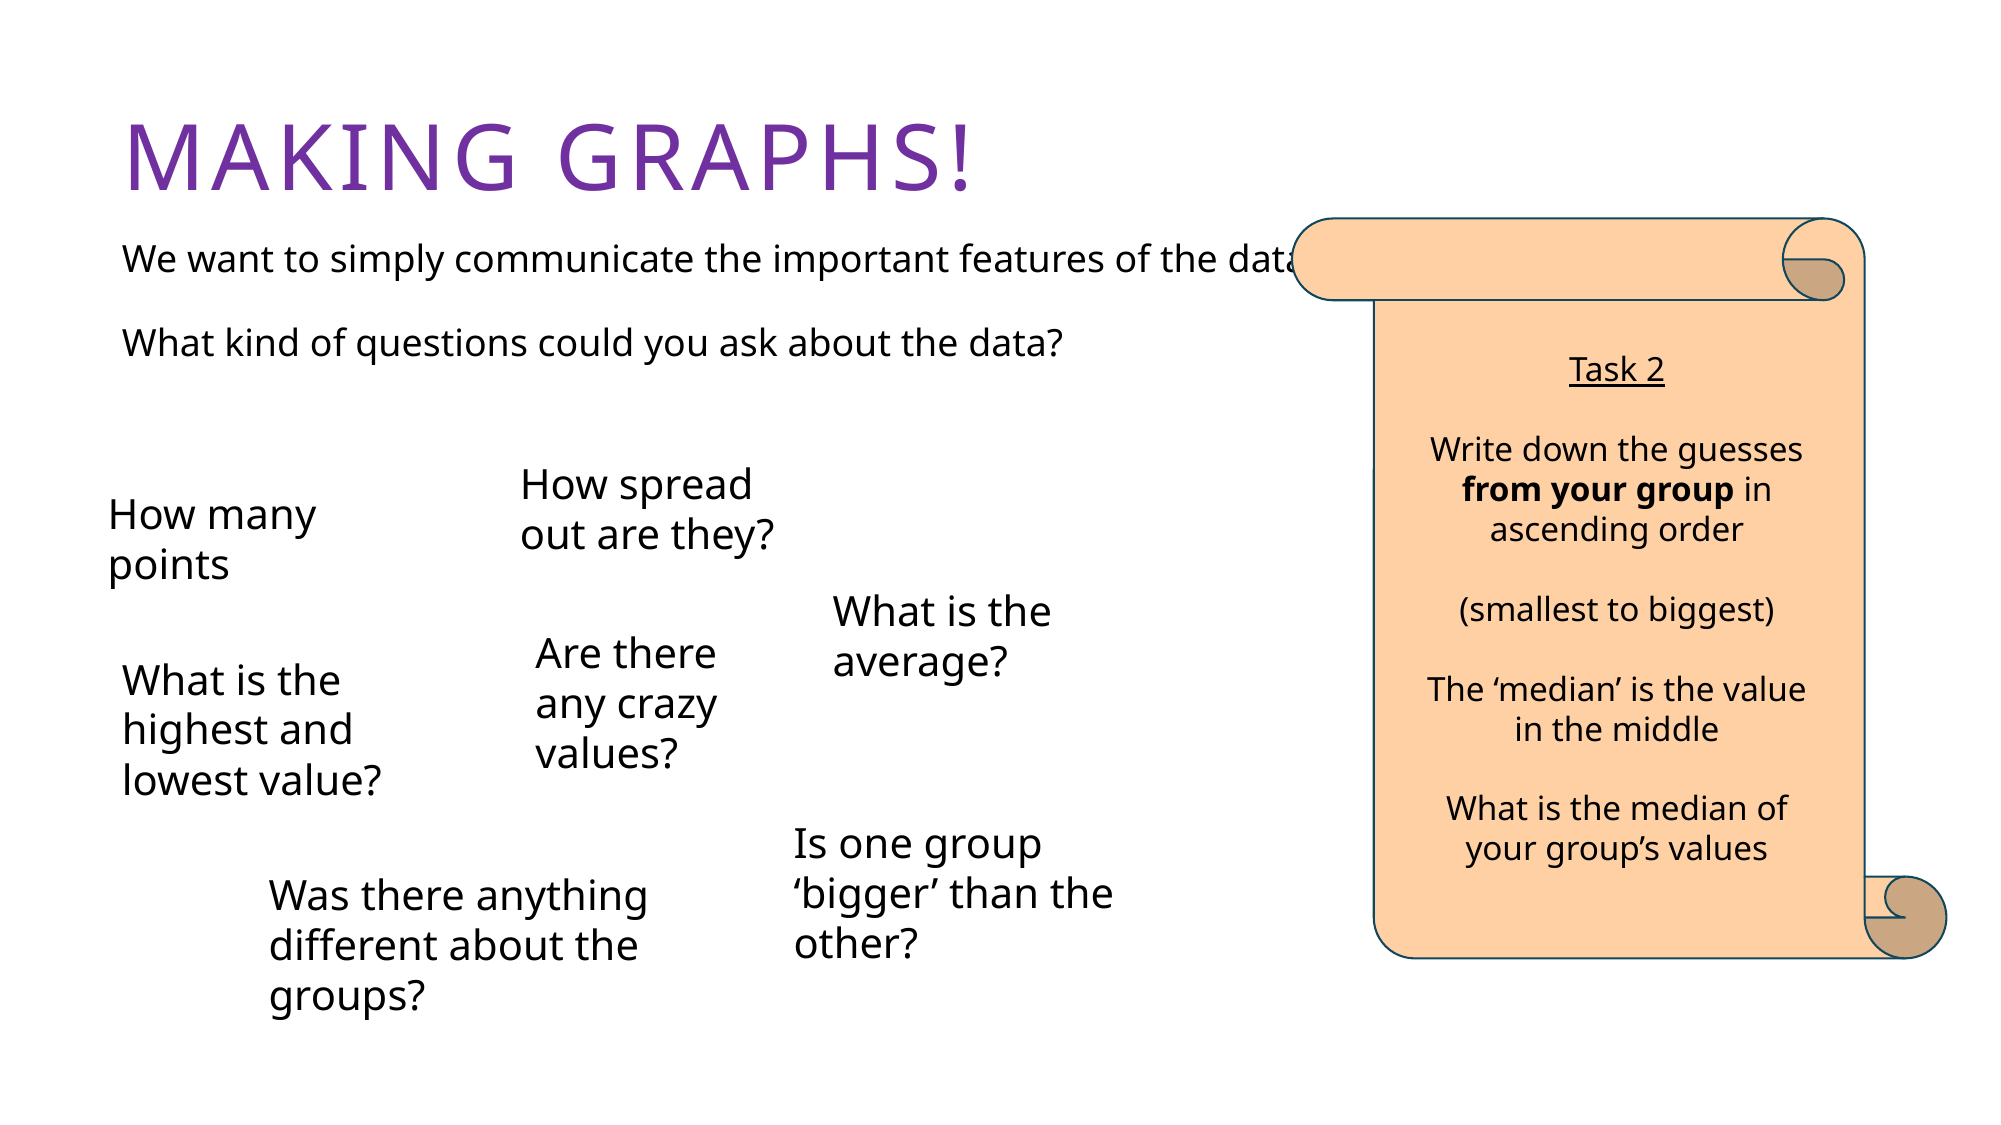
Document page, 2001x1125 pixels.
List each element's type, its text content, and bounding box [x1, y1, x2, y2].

title Making graphs! [107, 106, 1850, 217]
text_box What kind of questions could you ask about the data? [107, 311, 1325, 372]
text_box We want to simply communicate the important features of the data [107, 227, 1305, 288]
text_box Are there any crazy values? [520, 619, 779, 784]
text_box Task 2 Write down the guesses from your group in ascending order (smallest to biggest) The ‘median’ is the value in the middle What is the median of your group’s values [1405, 301, 1829, 875]
text_box How many points [92, 480, 415, 596]
text_box What is the average? [817, 577, 1140, 692]
text_box How spread out are they? [504, 450, 827, 566]
text_box What is the highest and lowest value? [107, 645, 429, 811]
text_box Is one group ‘bigger’ than the other? [778, 809, 1165, 975]
text_box [1290, 217, 1948, 960]
text_box Was there anything different about the groups? [253, 861, 731, 1027]
